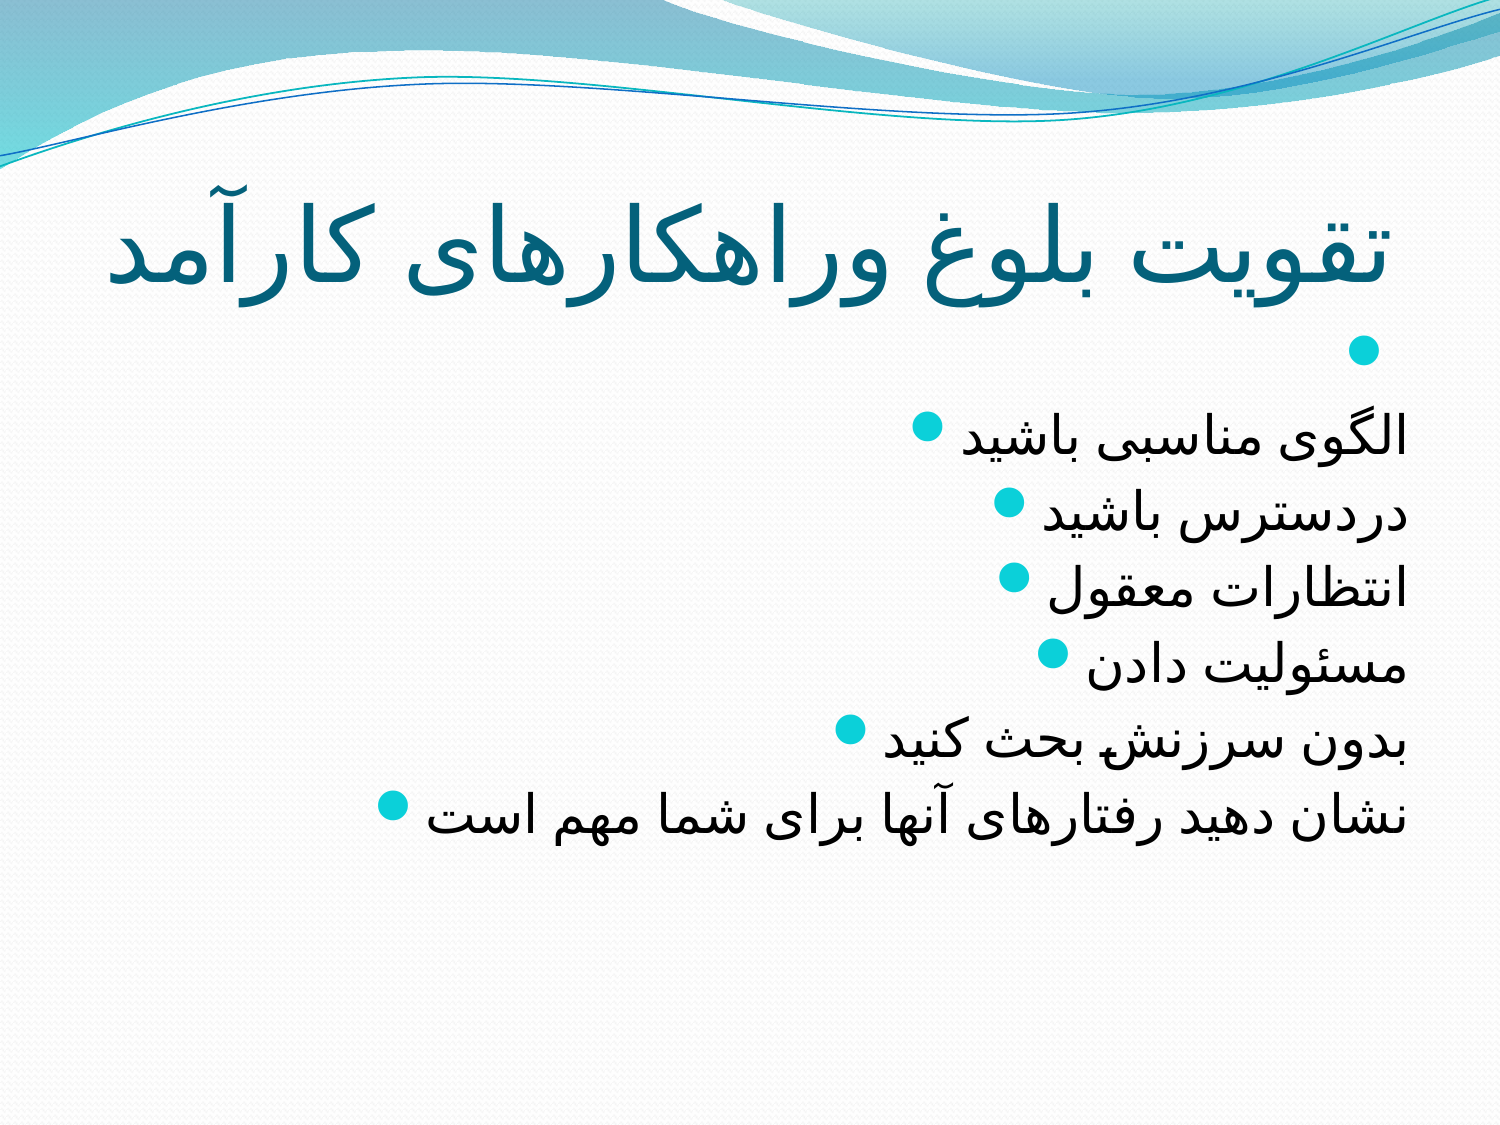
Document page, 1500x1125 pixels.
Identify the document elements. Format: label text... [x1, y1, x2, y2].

list الگوی مناسبی باشید دردسترس باشید انتظارات معقول مسئولیت دادن بدون سرزنش بحث کنید نشان دهید رفتارهای آنها برای شما مهم است [75, 317, 1425, 1038]
title تقویت بلوغ وراهکارهای کارآمد [75, 115, 1425, 303]
